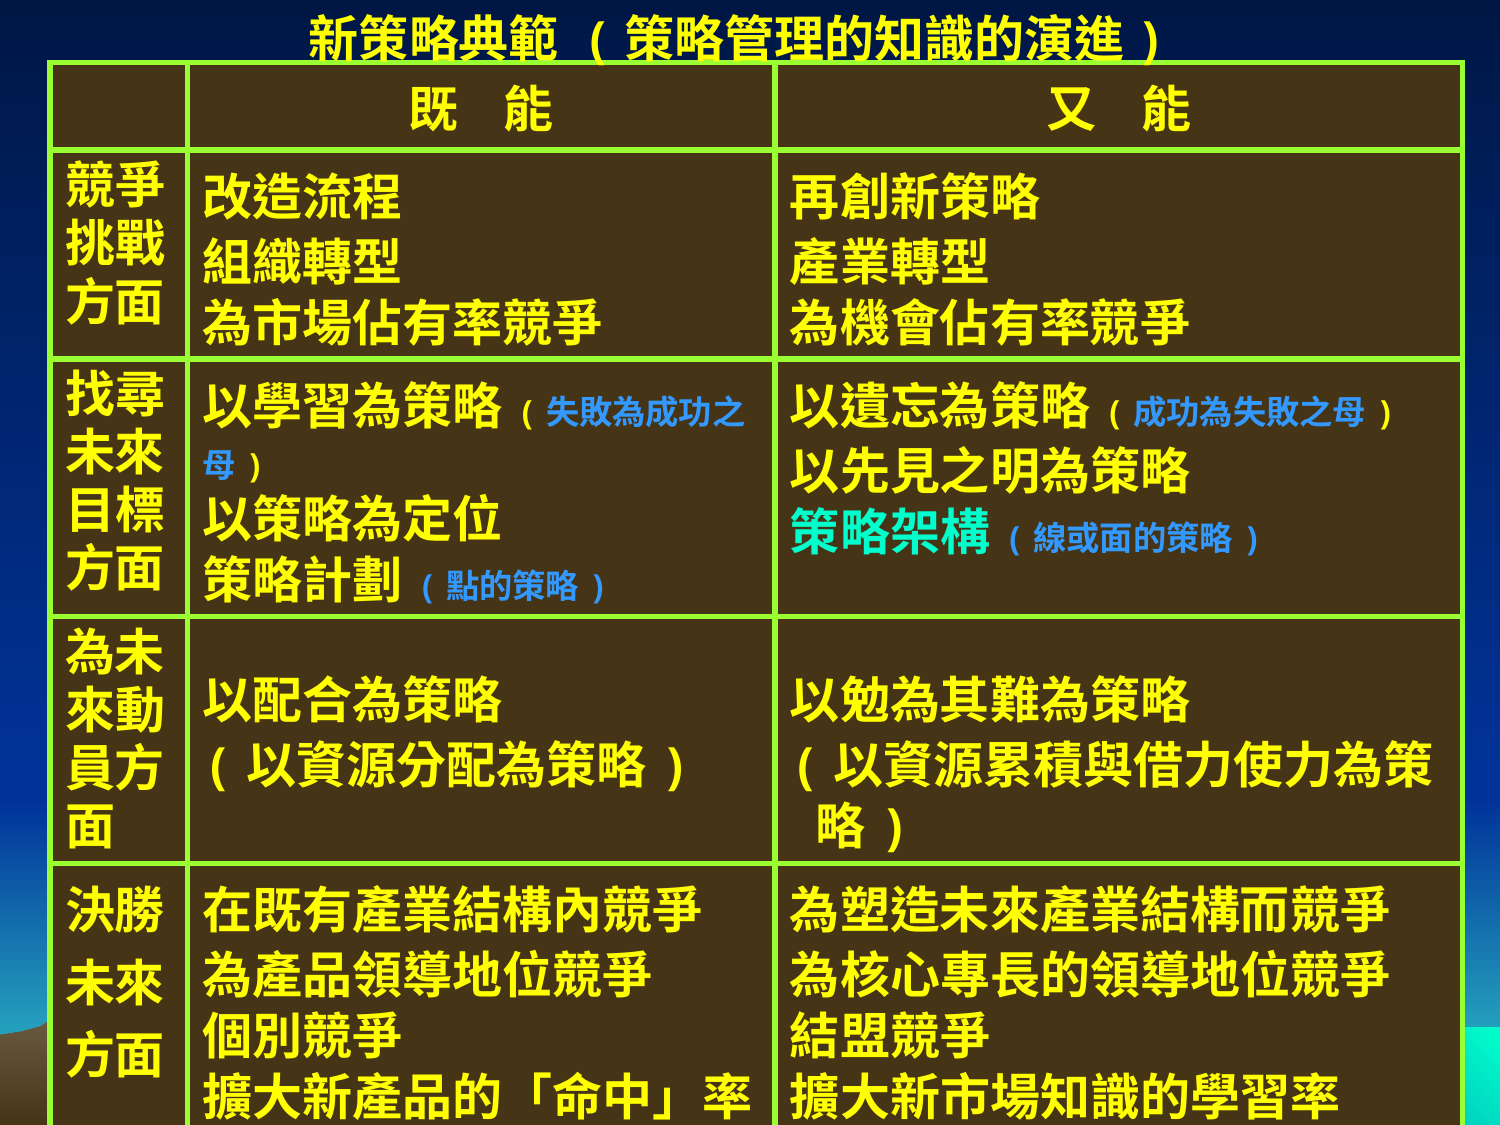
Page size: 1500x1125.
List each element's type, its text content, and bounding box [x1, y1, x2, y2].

table_cell 以配合為策略 (以資源分配為策略) [190, 619, 772, 861]
table_header 又 能 [778, 65, 1460, 147]
table_cell 為未來動員方面 [53, 619, 185, 861]
table_cell 決勝未來方面 [53, 866, 185, 1125]
table_cell 找尋未來目標方面 [53, 362, 185, 614]
table_cell 以勉為其難為策略 (以資源累積與借力使力為策 略) [778, 619, 1460, 861]
table_cell 以遺忘為策略(成功為失敗之母) 以先見之明為策略 策略架構(線或面的策略) [778, 362, 1460, 614]
title 新策略典範 (策略管理的知識的演進) [99, 0, 1376, 76]
table_cell 再創新策略 產業轉型 為機會佔有率競爭 [778, 153, 1460, 356]
table_cell 在既有產業結構內競爭 為產品領導地位競爭 個別競爭 擴大新產品的「命中」率 縮短產品上市時間 [190, 866, 772, 1125]
table_header [53, 65, 185, 147]
table_cell 競爭挑戰方面 [53, 153, 185, 356]
table_cell 為塑造未來產業結構而競爭 為核心專長的領導地位競爭 結盟競爭 擴大新市場知識的學習率 縮短取得全球先機時間 [778, 866, 1460, 1125]
table_cell 改造流程 組織轉型 為市場佔有率競爭 [190, 153, 772, 356]
table_header 既 能 [190, 76, 772, 147]
table_cell 以學習為策略(失敗為成功之母) 以策略為定位 策略計劃(點的策略) [190, 362, 772, 614]
